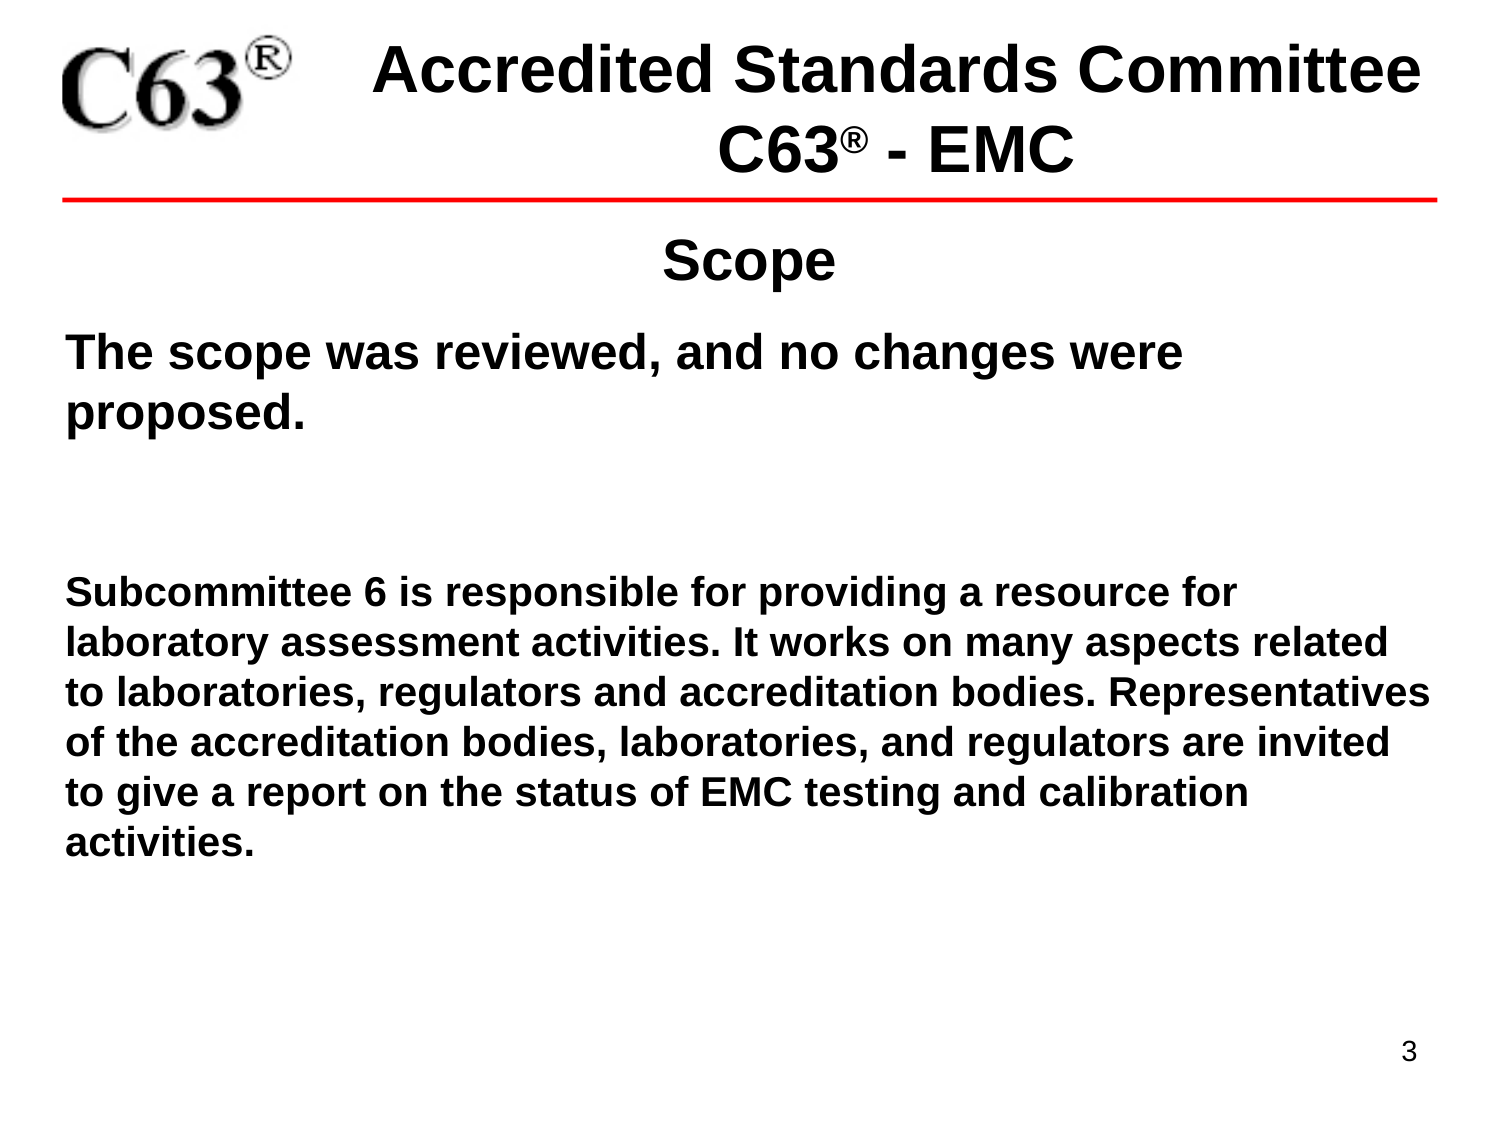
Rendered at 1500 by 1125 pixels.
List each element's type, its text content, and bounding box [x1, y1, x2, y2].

slide_number 3 [1391, 1023, 1426, 1073]
title Accredited Standards Committee C63® - EMC [311, 11, 1500, 201]
text_box The scope was reviewed, and no changes were proposed. Subcommittee 6 is responsible for providing a resource for laboratory assessment activities. It works on many aspects related to laboratories, regulators and accreditation bodies. Representatives of the accreditation bodies, laboratories, and regulators are invited to give a report on the status of EMC testing and calibration activities. [57, 312, 1443, 872]
text_box Scope [7, 214, 1493, 300]
picture [62, 24, 301, 151]
